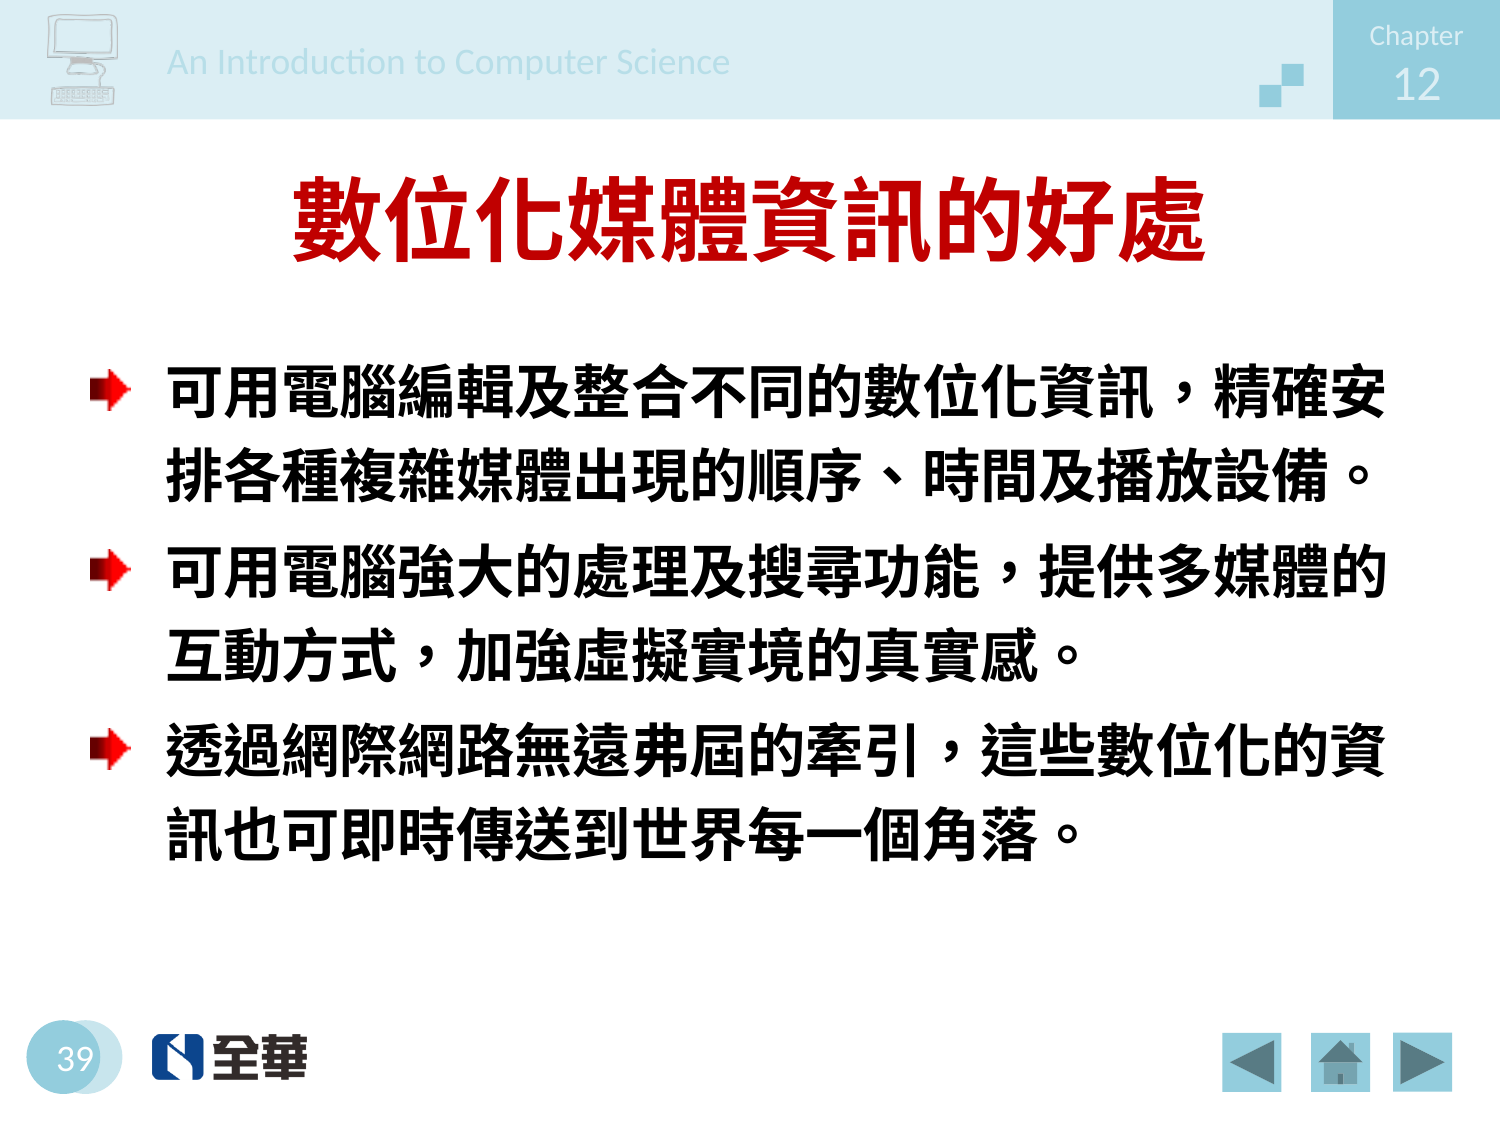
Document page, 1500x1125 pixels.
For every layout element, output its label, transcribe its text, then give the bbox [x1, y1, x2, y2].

picture [90, 549, 131, 591]
list 可用電腦編輯及整合不同的數位化資訊，精確安排各種複雜媒體出現的順序、時間及播放設備。 可用電腦強大的處理及搜尋功能，提供多媒體的互動方式，加強虛擬實境的真實感。 透過網際網路無遠弗屆的牽引，這些數位化的資訊也可即時傳送到世界每一個角落。 [75, 333, 1425, 1005]
picture [90, 728, 131, 770]
title 數位化媒體資訊的好處 [75, 138, 1425, 297]
picture [47, 14, 118, 106]
picture [90, 369, 131, 411]
picture [152, 1034, 307, 1080]
